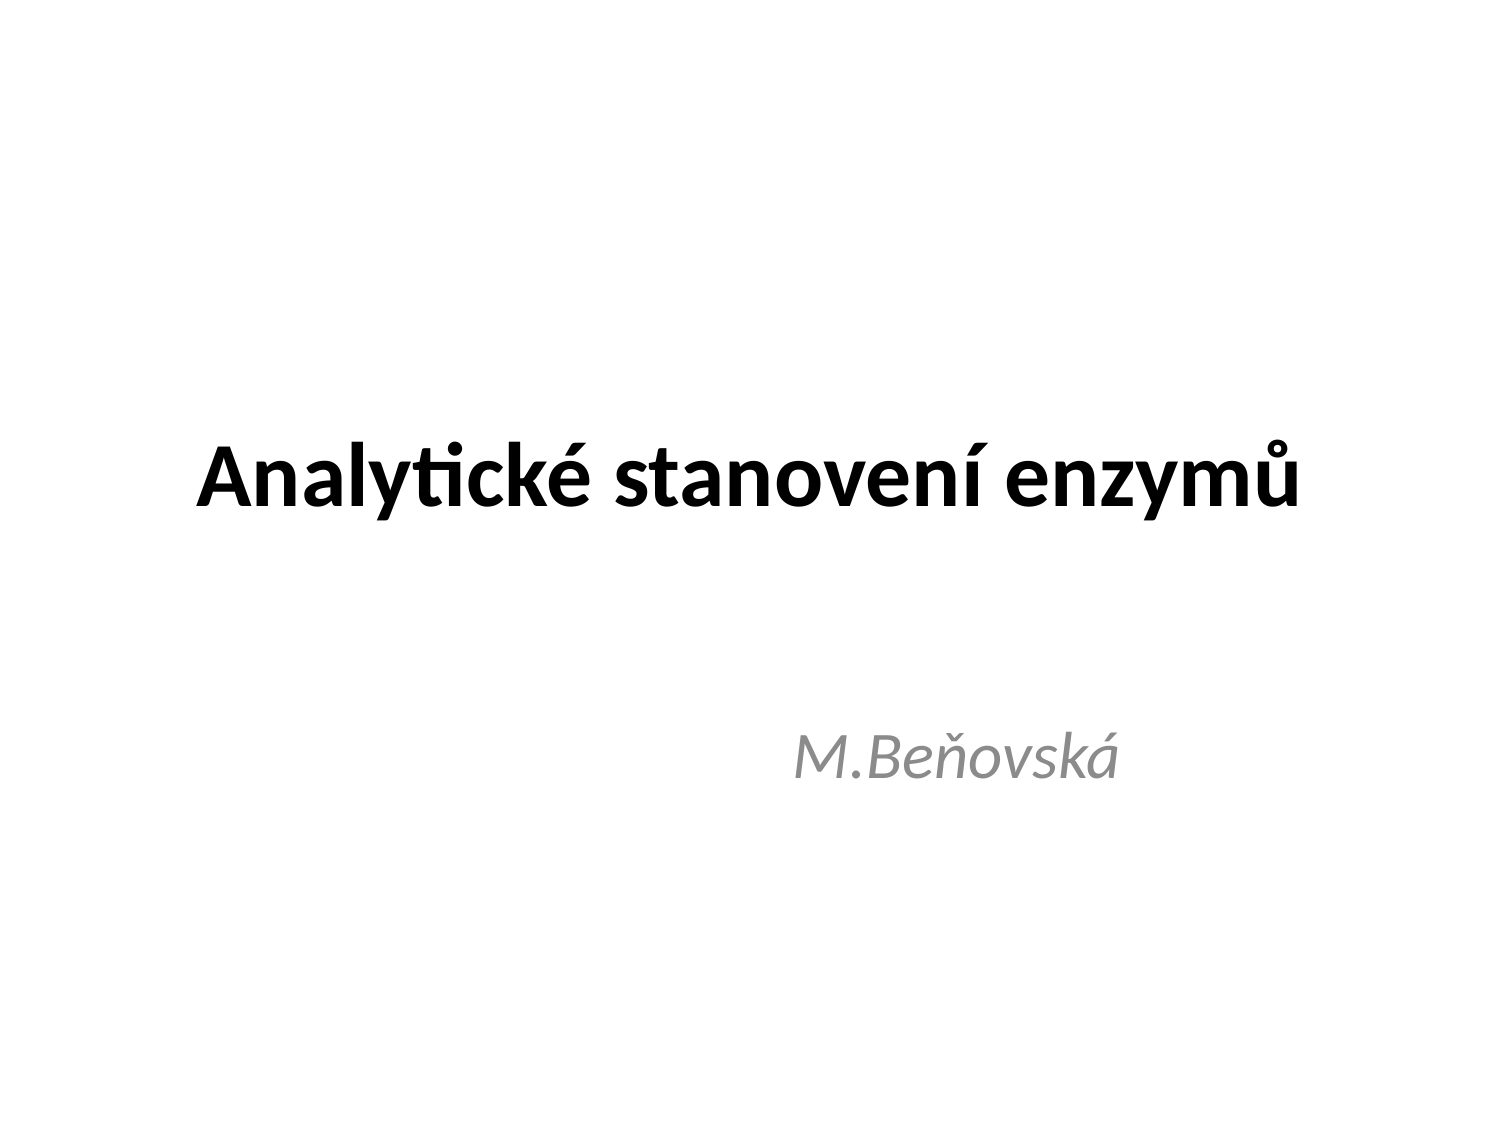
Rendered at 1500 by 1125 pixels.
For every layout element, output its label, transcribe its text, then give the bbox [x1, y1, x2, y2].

title Analytické stanovení enzymů [112, 349, 1388, 591]
subtitle M.Beňovská [549, 704, 1365, 925]
